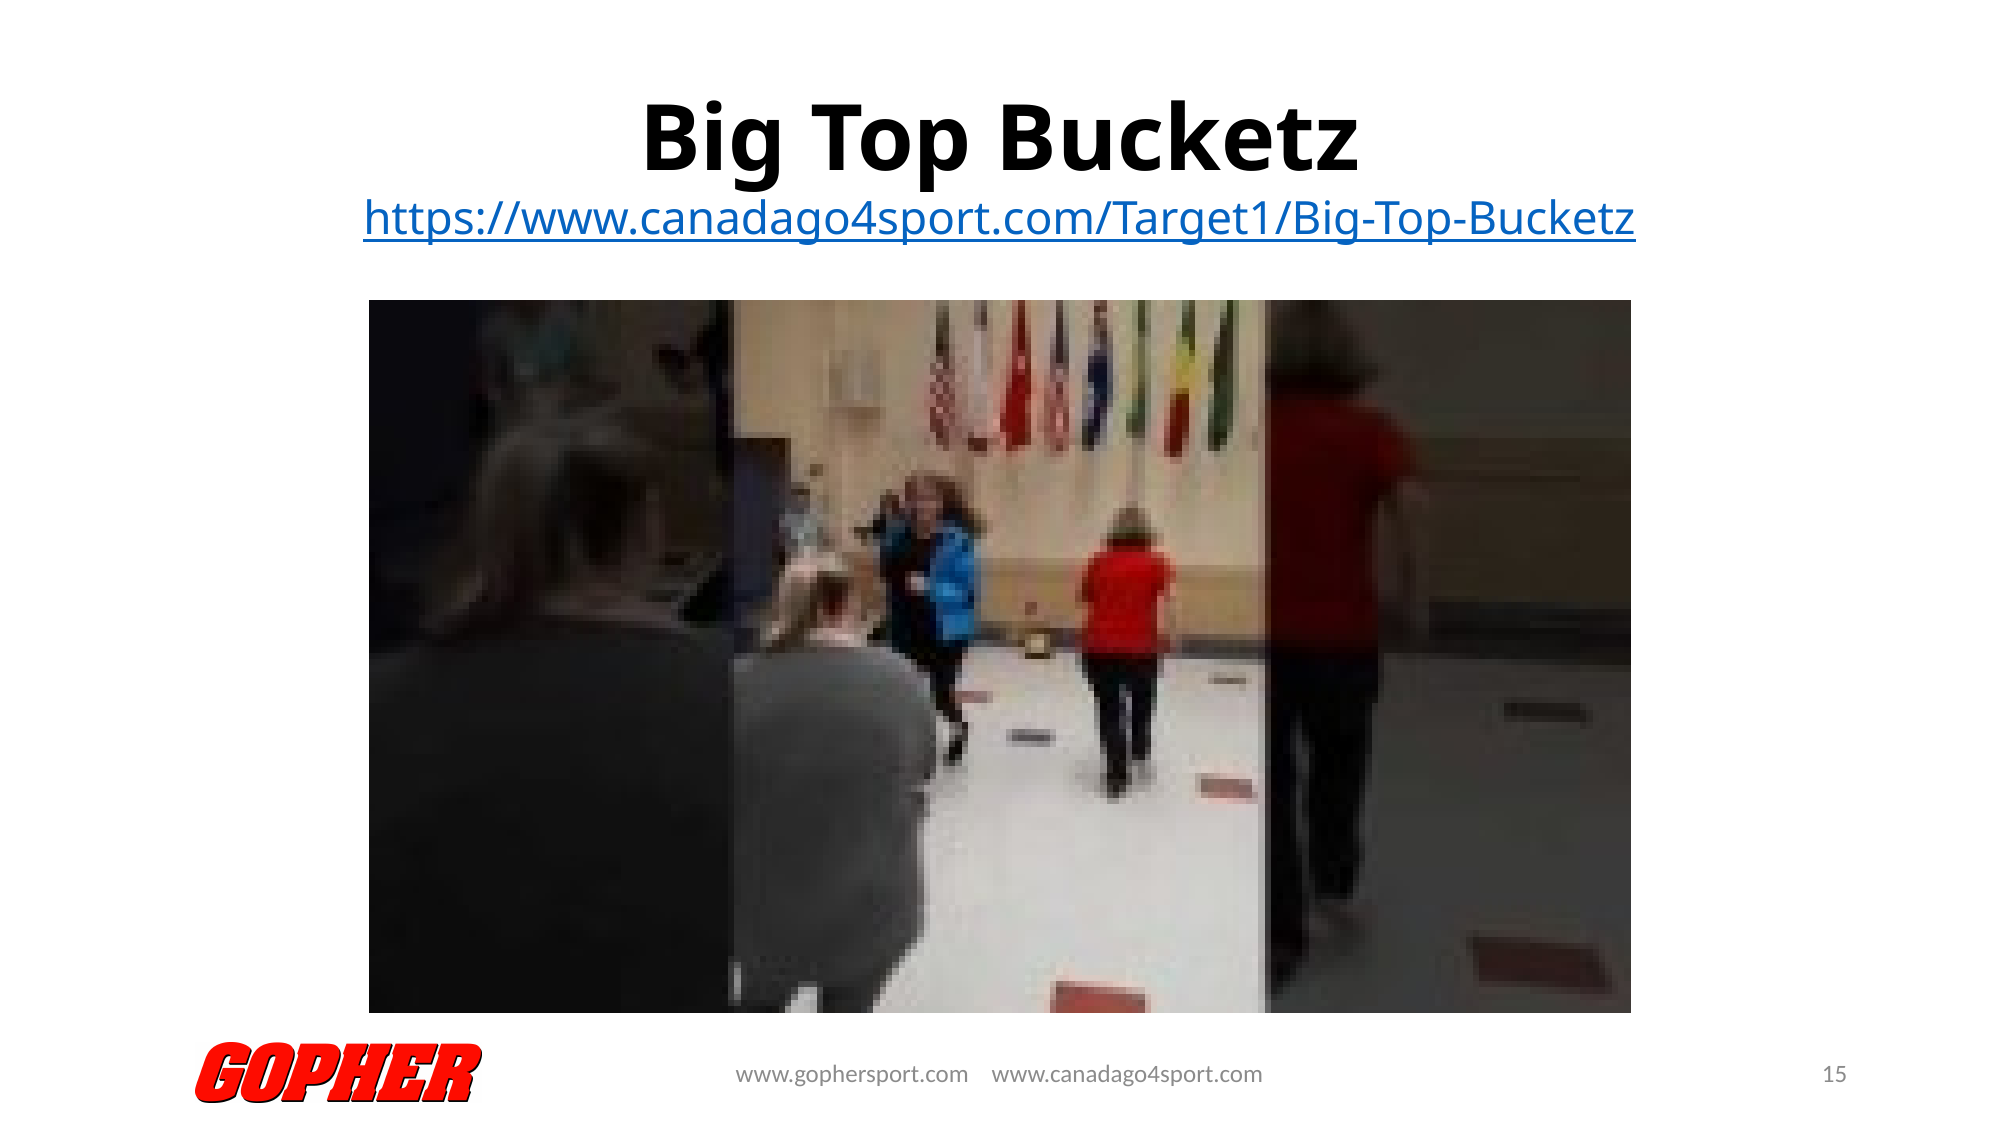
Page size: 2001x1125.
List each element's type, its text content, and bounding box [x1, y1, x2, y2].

slide_number 15 [1412, 1042, 1863, 1103]
picture [195, 1042, 482, 1103]
footer www.gophersport.com www.canadago4sport.com [662, 1042, 1338, 1103]
title Big Top Bucketz https://www.canadago4sport.com/Target1/Big-Top-Bucketz [137, 59, 1863, 278]
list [368, 299, 1632, 1014]
